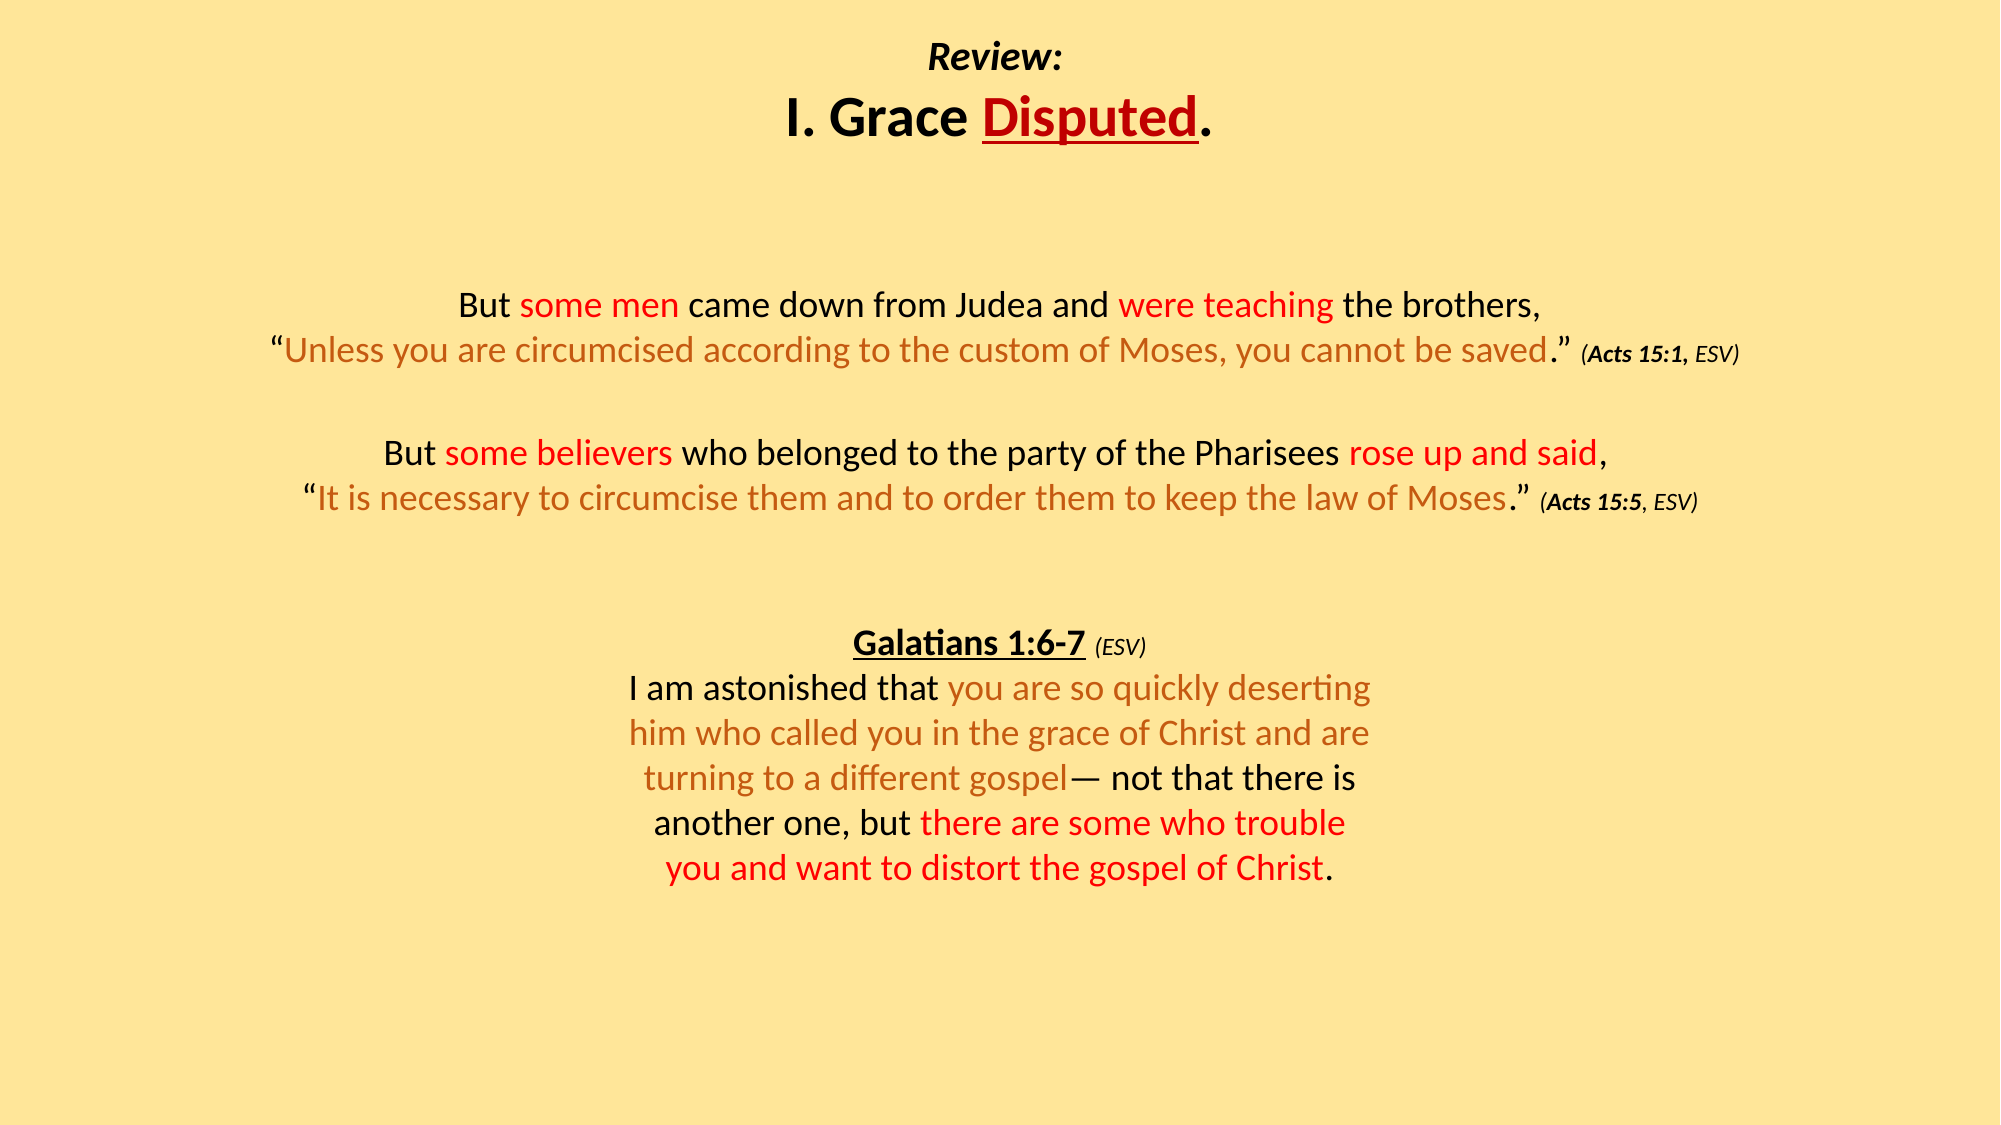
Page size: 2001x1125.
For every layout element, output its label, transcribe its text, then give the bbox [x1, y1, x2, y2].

text_box But some men came down from Judea and were teaching the brothers, “Unless you are circumcised according to the custom of Moses, you cannot be saved.” (Acts 15:1, ESV) [228, 272, 1771, 378]
text_box Galatians 1:6-7 (ESV) I am astonished that you are so quickly deserting him who called you in the grace of Christ and are turning to a different gospel— not that there is another one, but there are some who trouble you and want to distort the gospel of Christ. [607, 610, 1393, 896]
text_box But some believers who belonged to the party of the Pharisees rose up and said, “It is necessary to circumcise them and to order them to keep the law of Moses.” (Acts 15:5, ESV) [285, 420, 1715, 526]
text_box Review: I. Grace Disputed. [0, 21, 2000, 156]
